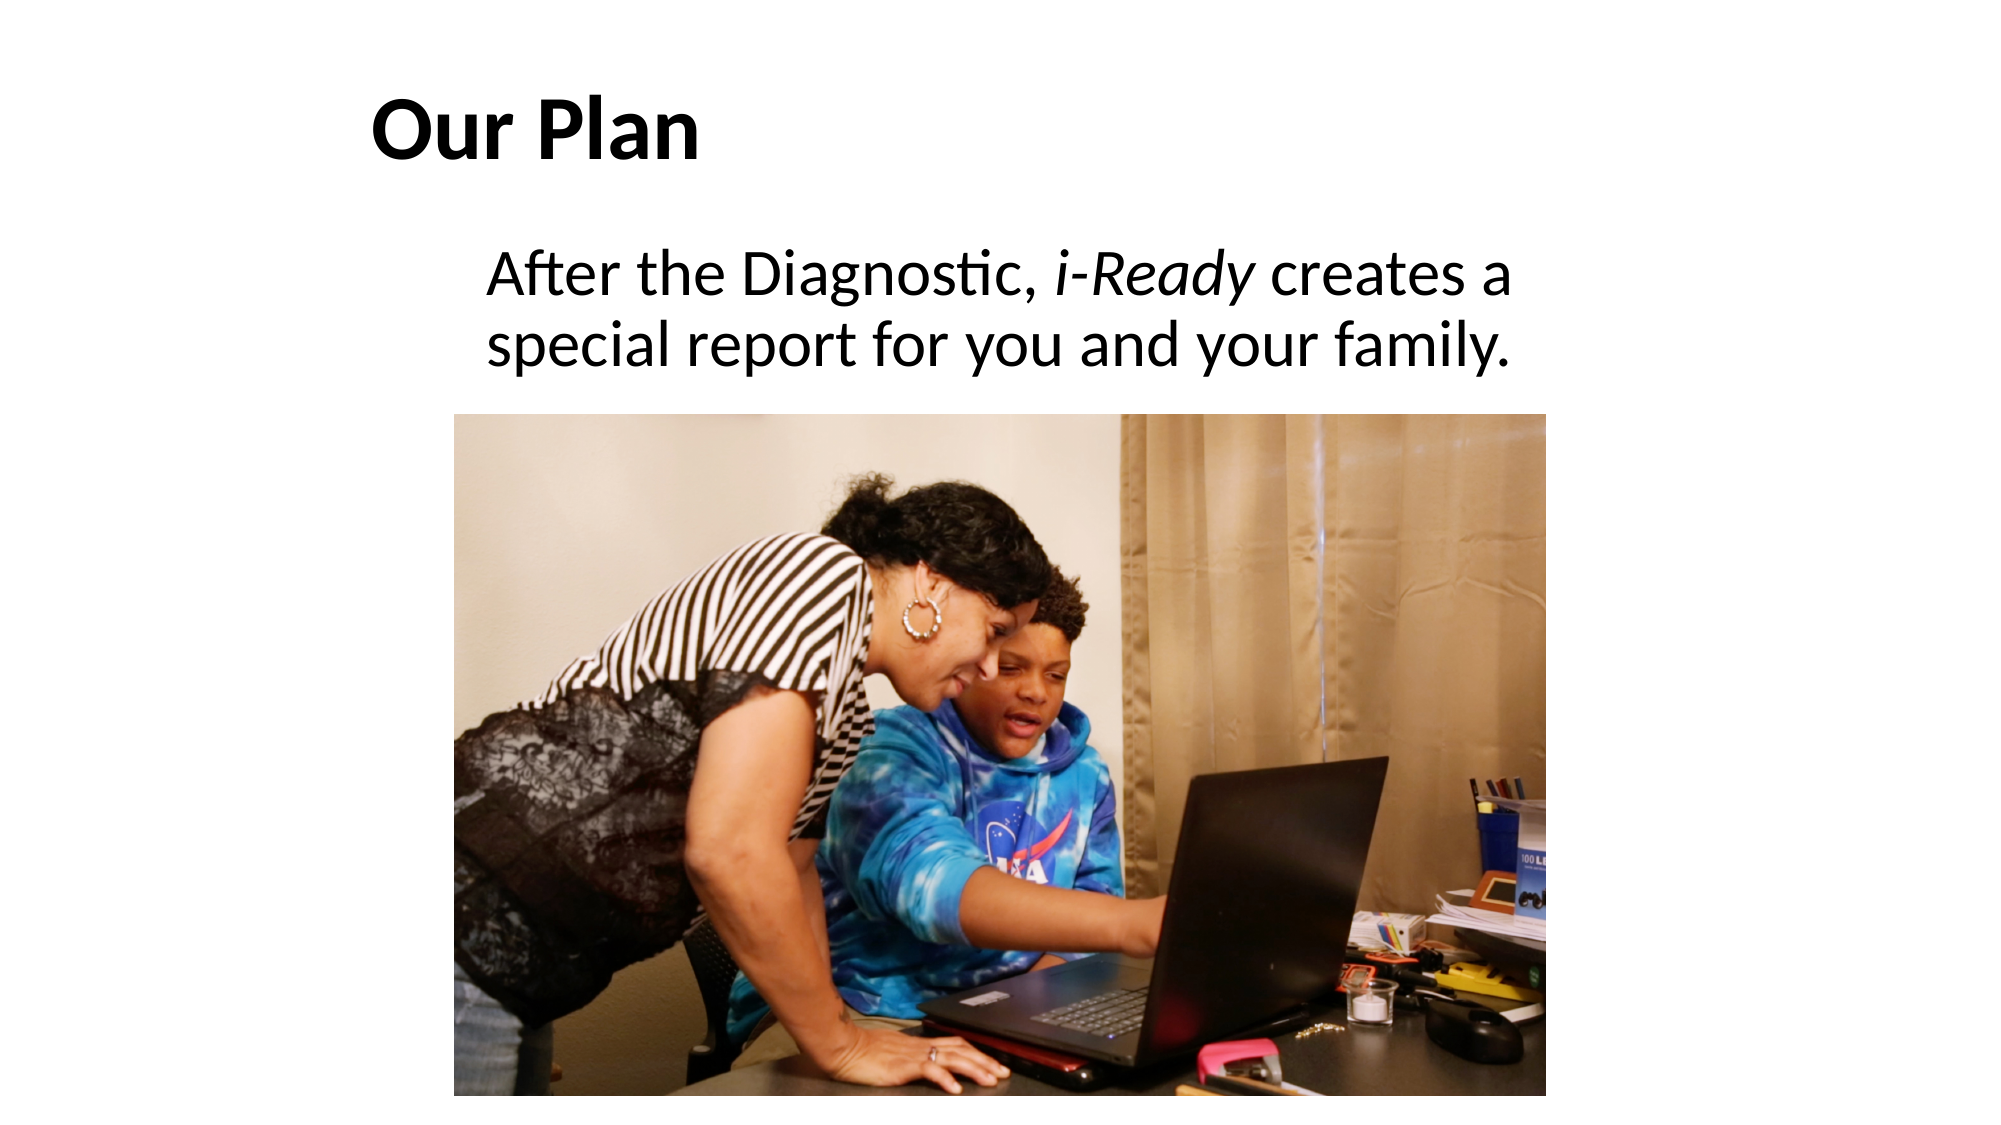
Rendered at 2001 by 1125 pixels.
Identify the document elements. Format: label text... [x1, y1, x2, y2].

picture [454, 414, 1546, 1096]
text_box After the Diagnostic, i-Ready creates a special report for you and your family. [401, 232, 1599, 388]
text_box [114, 44, 1863, 197]
text_box Our Plan [356, 60, 1749, 186]
